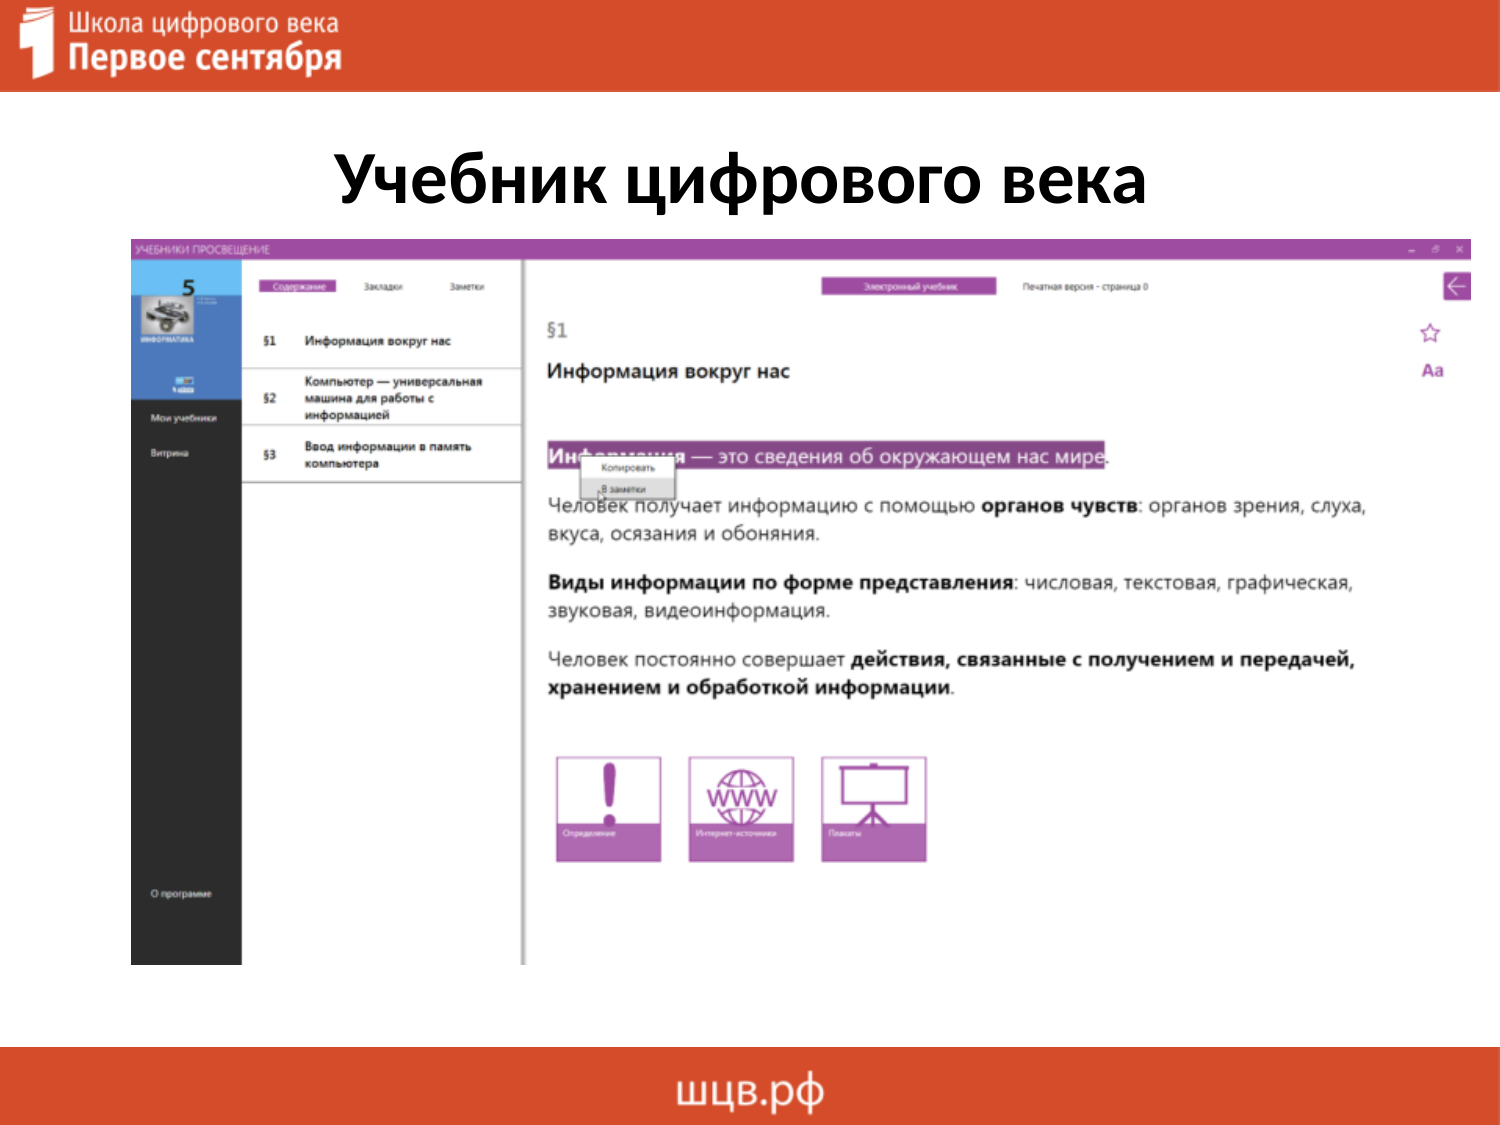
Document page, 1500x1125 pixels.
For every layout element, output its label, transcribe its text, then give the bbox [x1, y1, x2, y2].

title Учебник цифрового века [75, 113, 1425, 233]
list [130, 238, 1471, 965]
picture [0, 1047, 1500, 1125]
picture [0, 0, 1500, 92]
